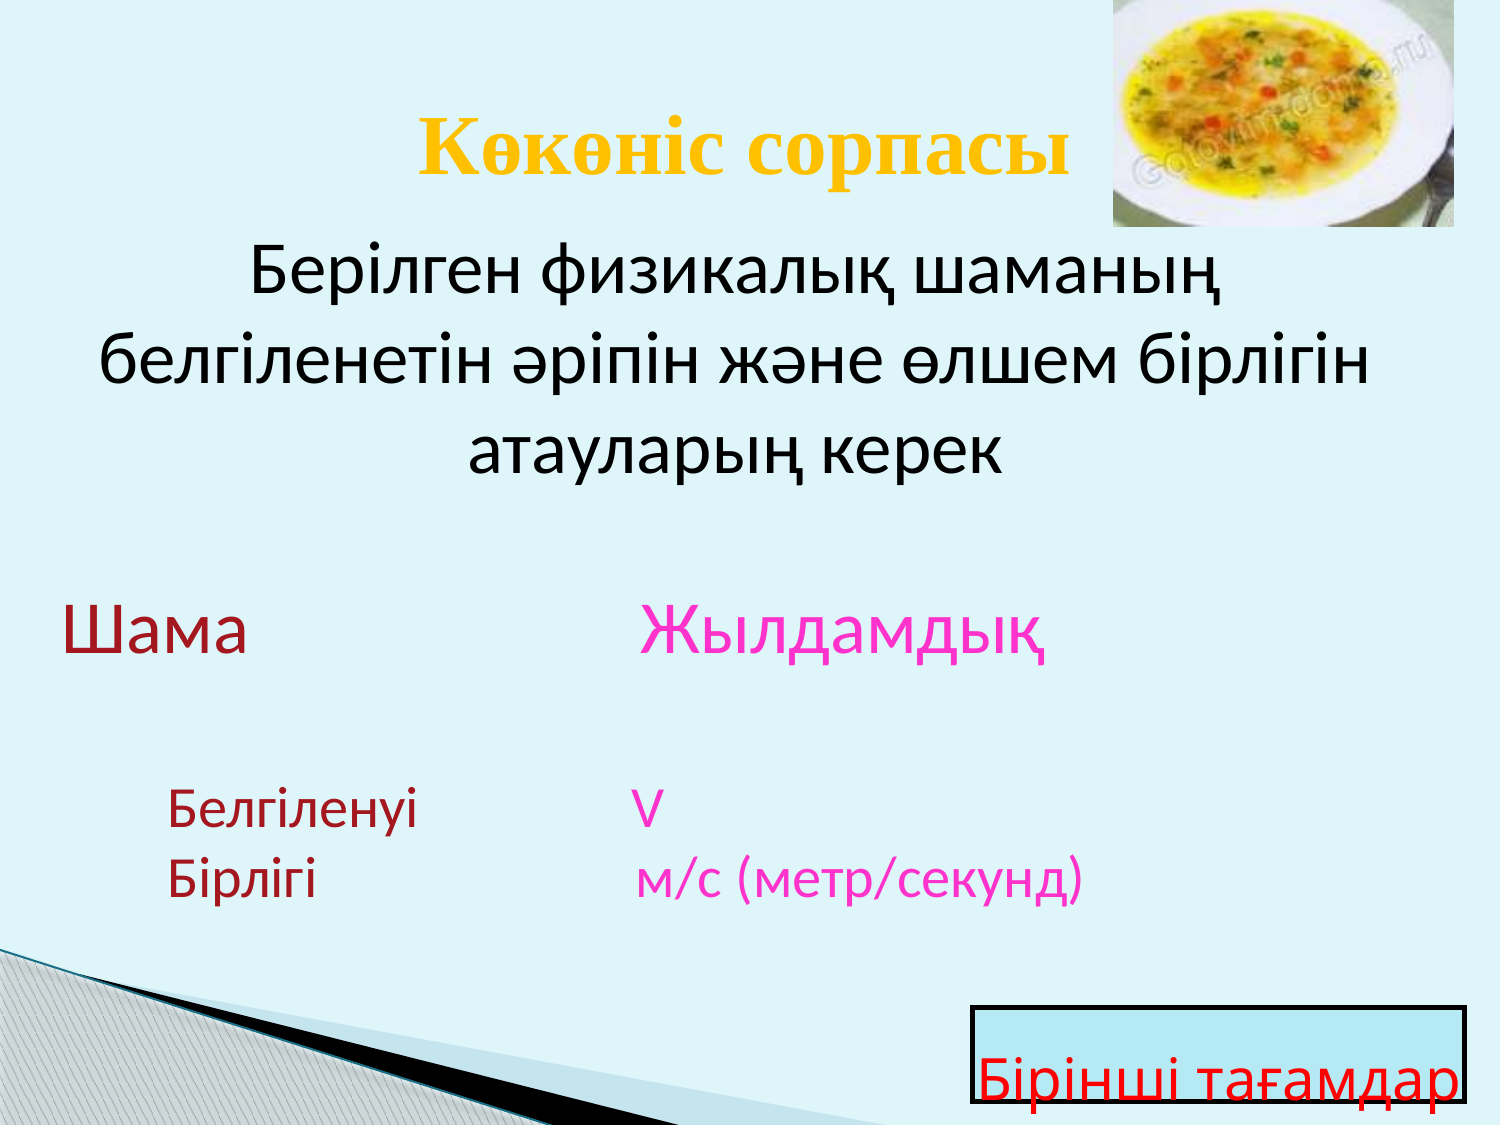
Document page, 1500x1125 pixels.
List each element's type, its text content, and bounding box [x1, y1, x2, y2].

text_box Берілген физикалық шаманың белгіленетін әріпін және өлшем бірлігін атауларың керек Шама Жылдамдық [46, 210, 1442, 856]
title Көкөніс сорпасы [70, 46, 1107, 210]
picture [1113, 0, 1454, 227]
text_box Бірінші тағамдар [972, 1007, 1465, 1102]
text_box Белгіленуі V Бірлігі м/c (метр/секунд) [152, 761, 1254, 919]
